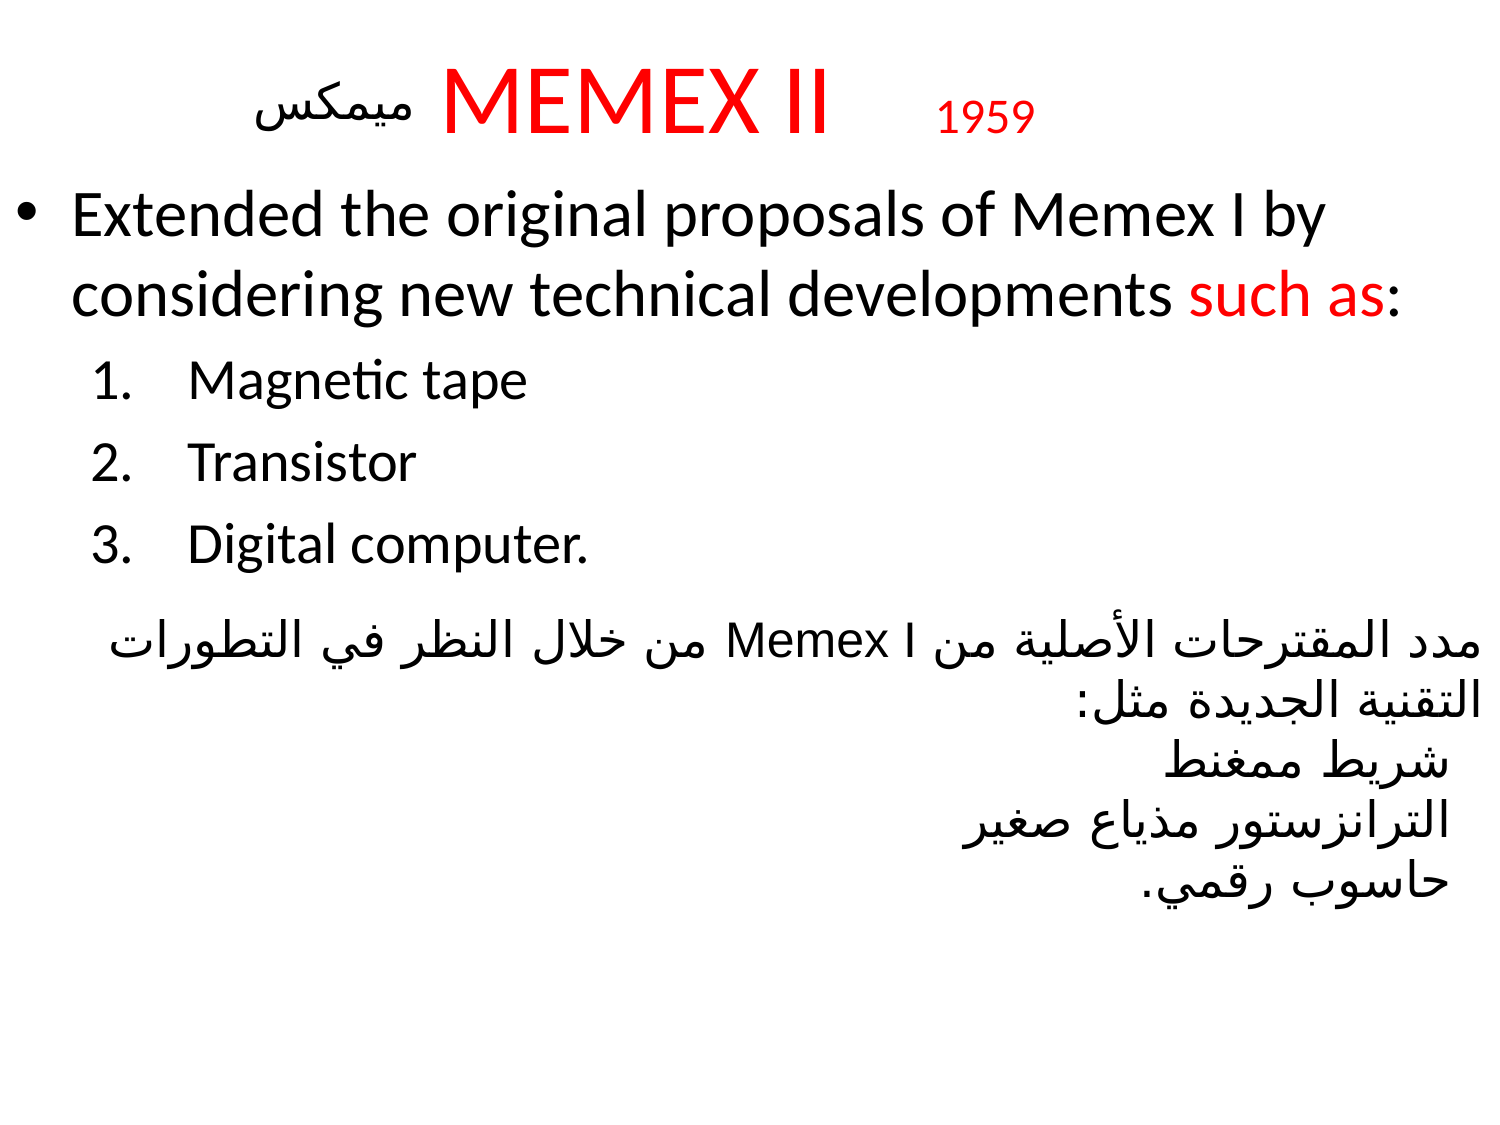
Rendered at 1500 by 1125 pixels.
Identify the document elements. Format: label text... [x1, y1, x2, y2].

list Extended the original proposals of Memex I by considering new technical developments such as: Magnetic tape Transistor Digital computer. [0, 162, 1500, 913]
text_box مدد المقترحات الأصلية من Memex I من خلال النظر في التطورات التقنية الجديدة مثل: شريط ممغنط الترانزستور مذياع صغير حاسوب رقمي. [24, 599, 1499, 915]
text_box ميمكس [238, 62, 431, 138]
title MEMEX II 1959 [62, 0, 1413, 162]
